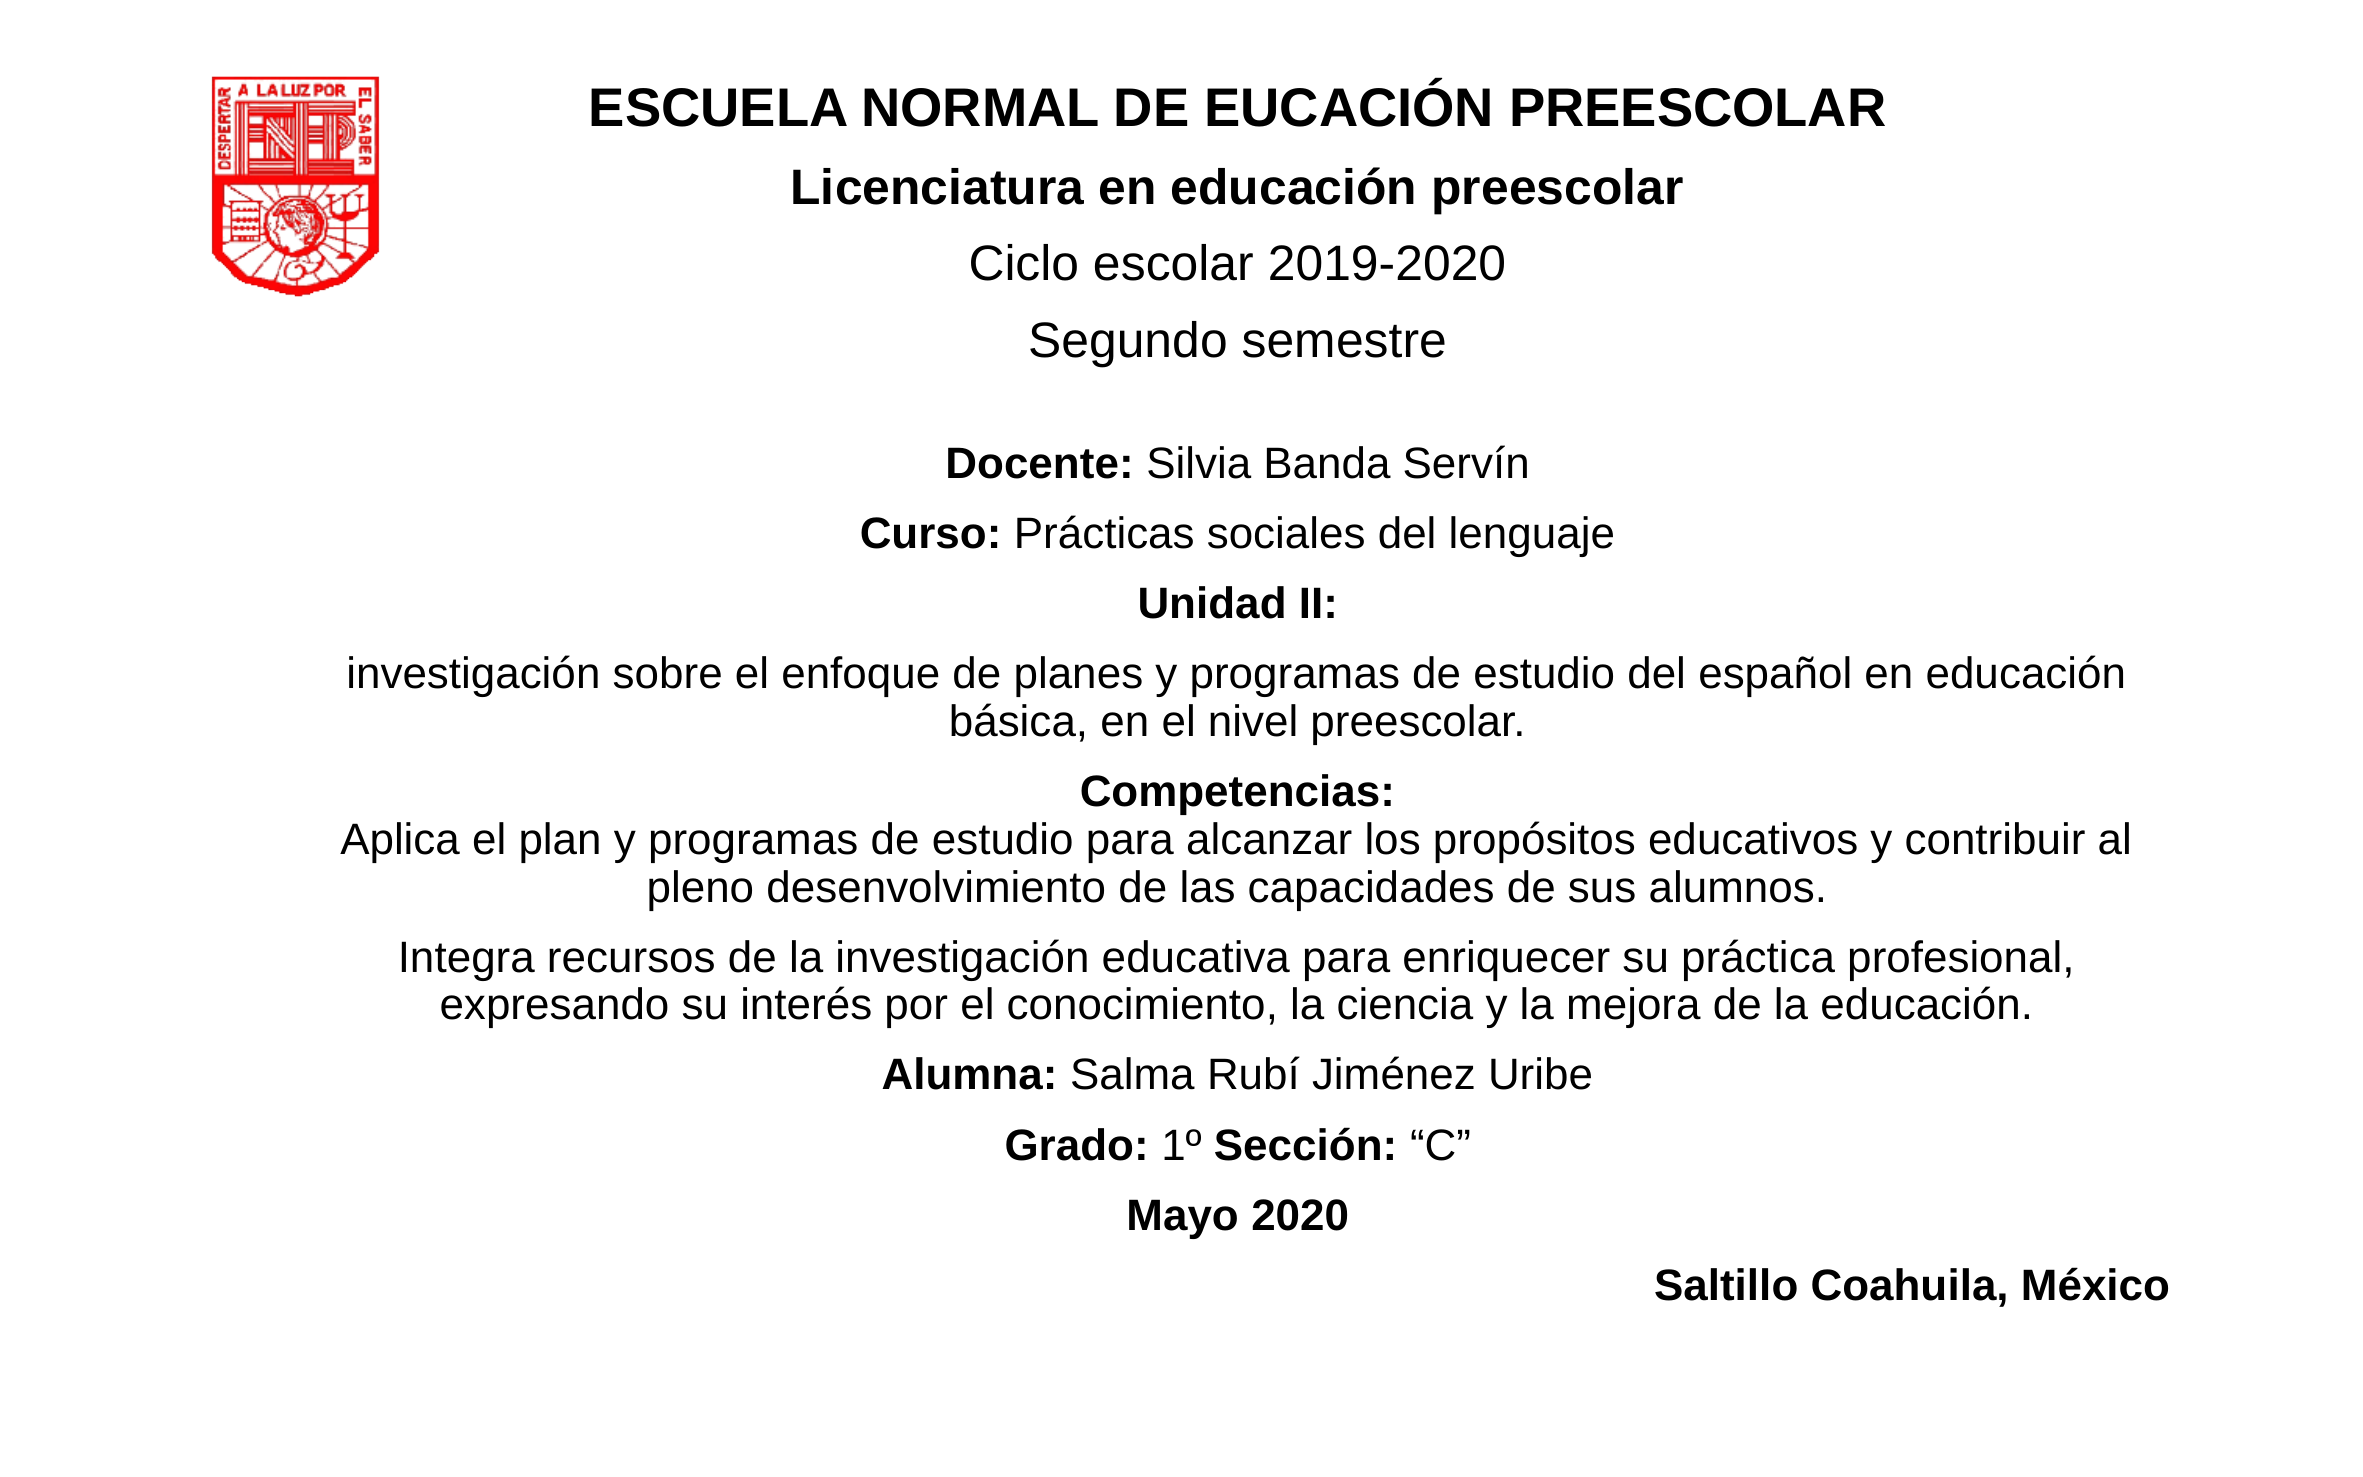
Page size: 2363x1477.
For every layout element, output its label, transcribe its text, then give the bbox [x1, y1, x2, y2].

subtitle ESCUELA NORMAL DE EUCACIÓN PREESCOLAR Licenciatura en educación preescolar Ciclo escolar 2019-2020 Segundo semestre Docente: Silvia Banda Servín Curso: Prácticas sociales del lenguaje Unidad II: investigación sobre el enfoque de planes y programas de estudio del español en educación básica, en el nivel preescolar. Competencias: Aplica el plan y programas de estudio para alcanzar los propósitos educativos y contribuir al pleno desenvolvimiento de las capacidades de sus alumnos. Integra recursos de la investigación educativa para enriquecer su práctica profesional, expresando su interés por el conocimiento, la ciencia y la mejora de la educación. Alumna: Salma Rubí Jiménez Uribe Grado: 1º Sección: “C” Mayo 2020 Saltillo Coahuila, México [289, 72, 2187, 1328]
text_box [1372, 965, 1404, 1071]
picture [137, 72, 443, 300]
